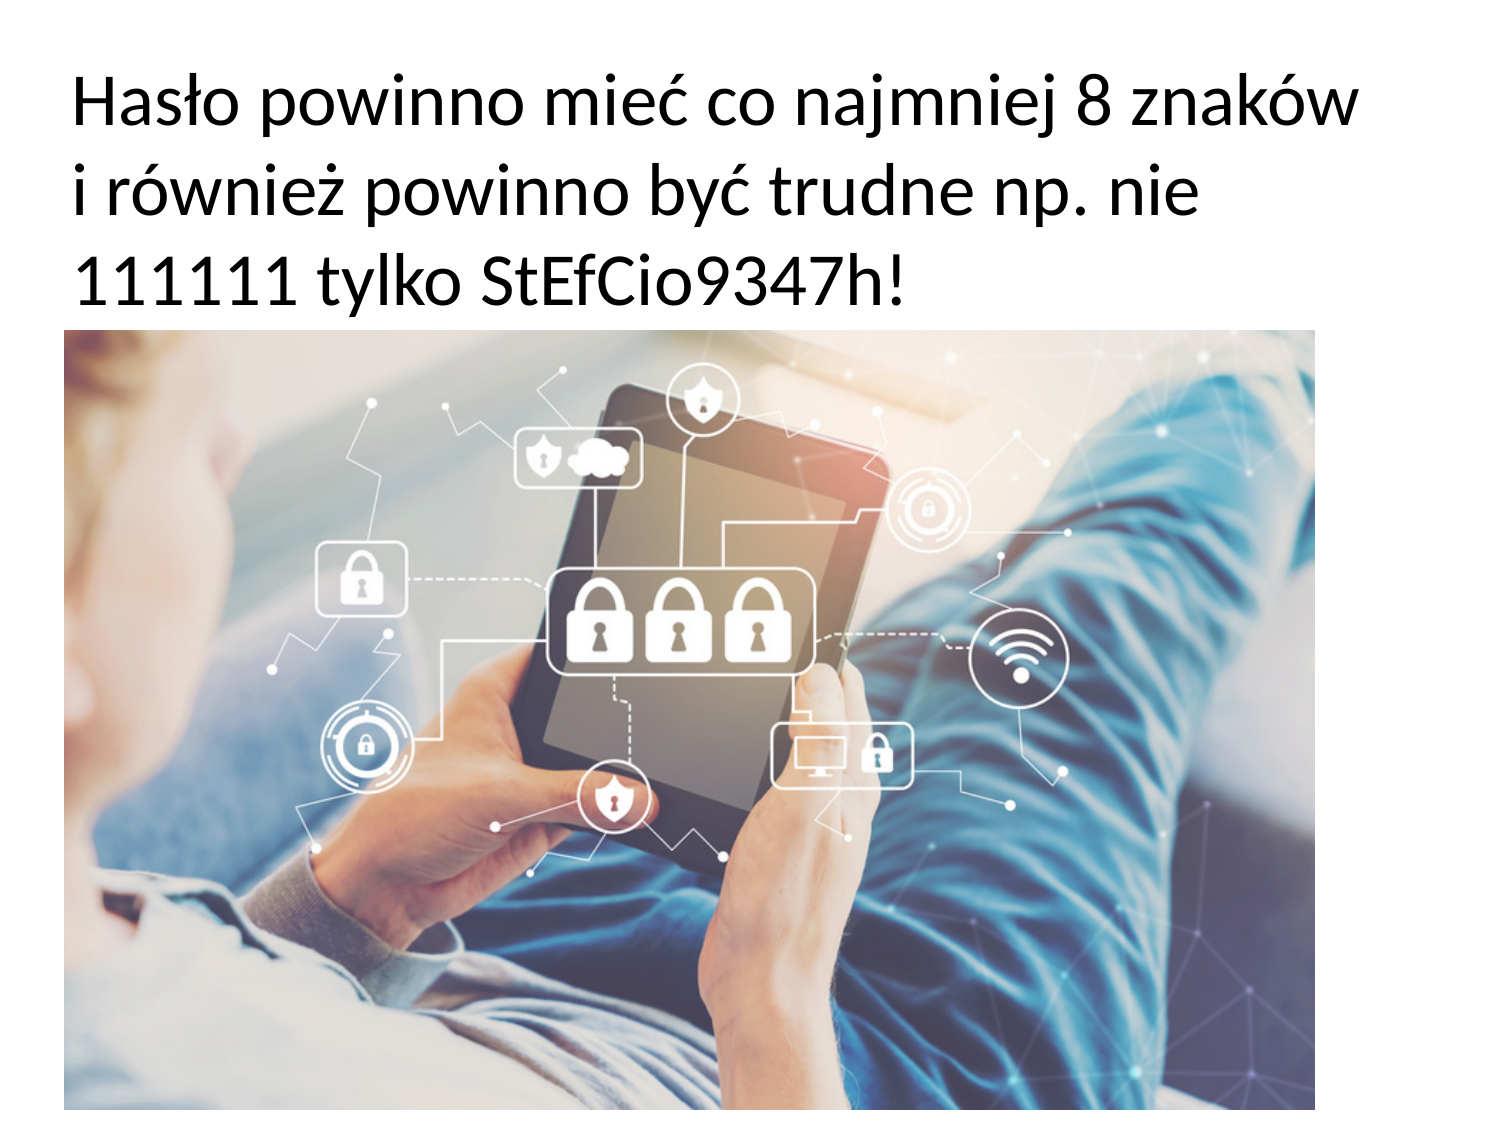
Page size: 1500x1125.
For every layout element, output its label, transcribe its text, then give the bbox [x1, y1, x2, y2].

picture [64, 330, 1315, 1110]
text_box Hasło powinno mieć co najmniej 8 znaków i również powinno być trudne np. nie 111111 tylko StEfCio9347h! [56, 42, 1380, 328]
